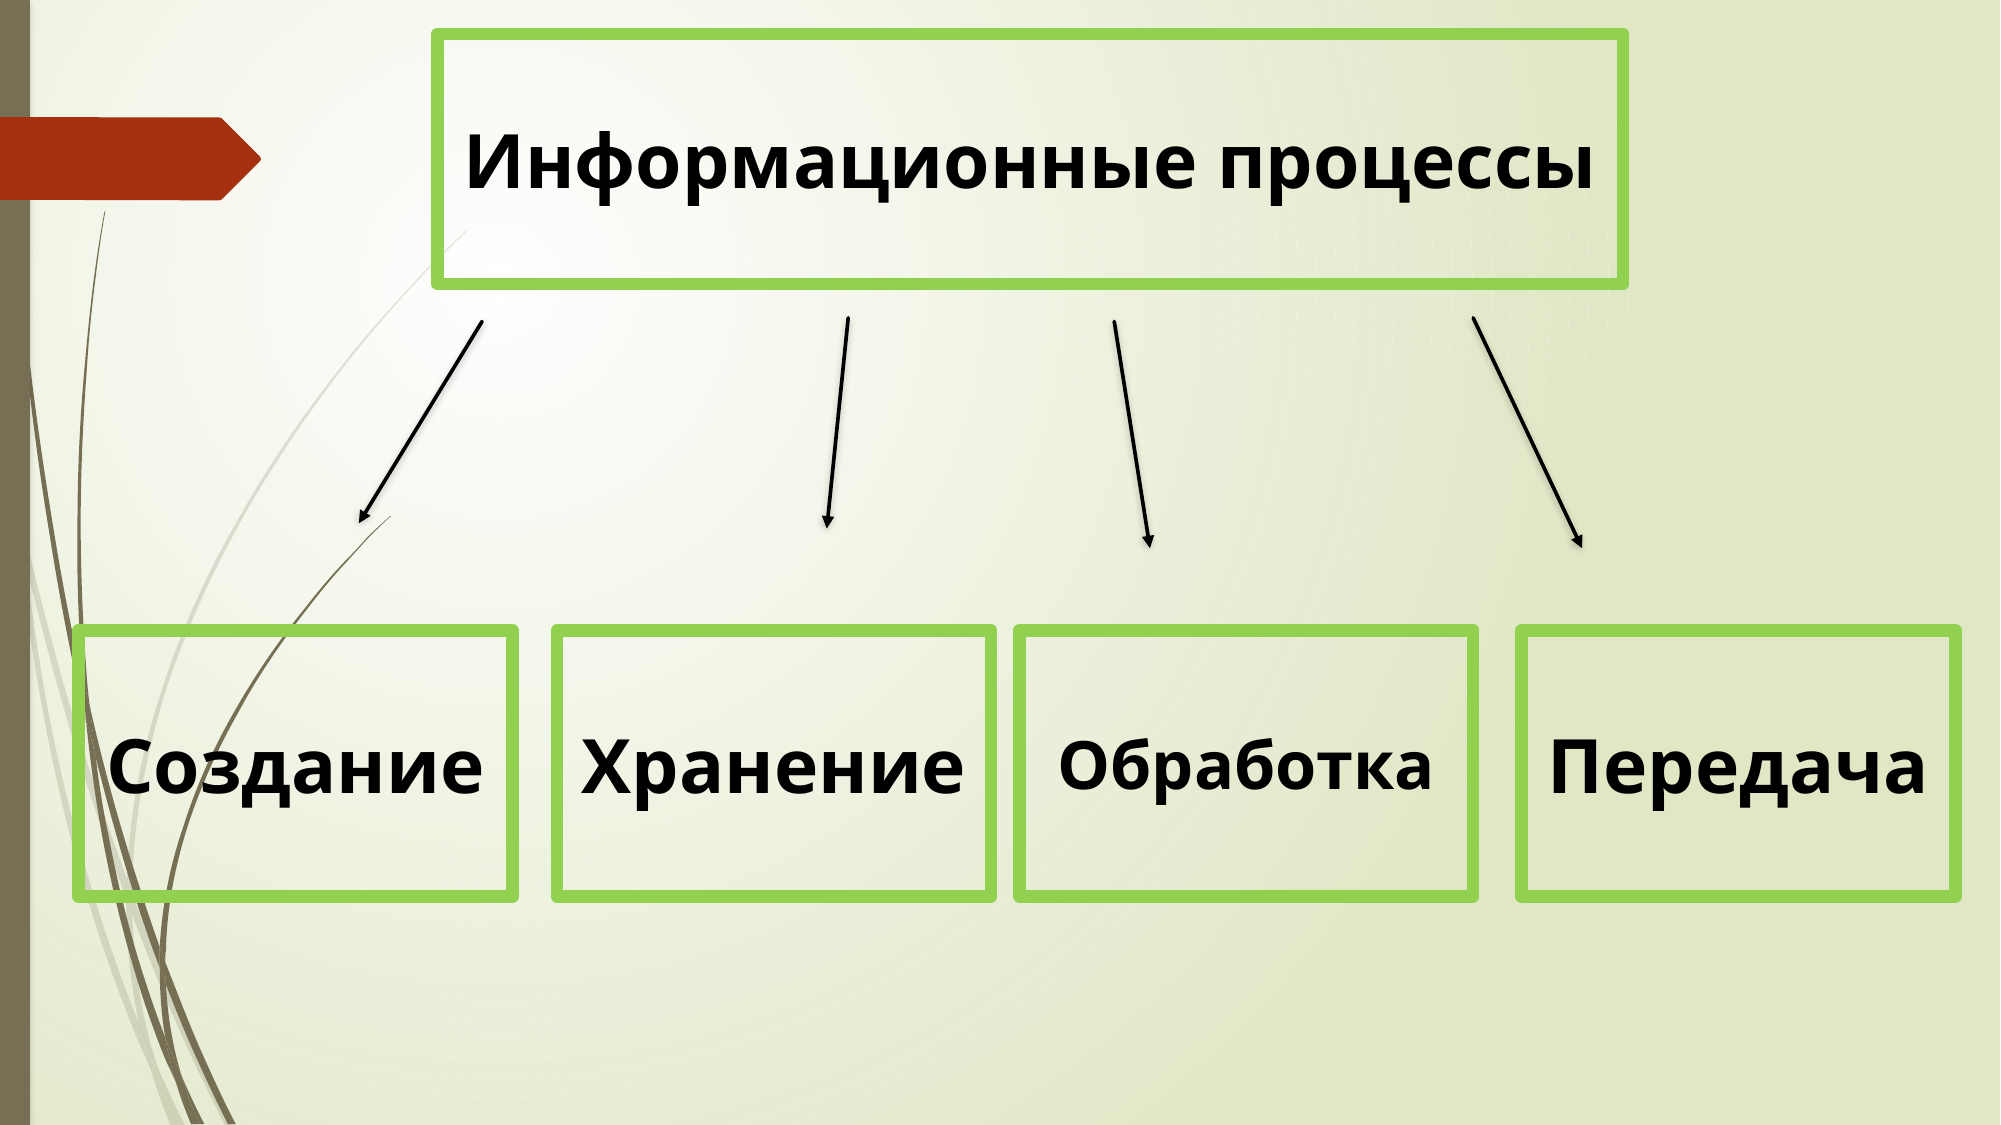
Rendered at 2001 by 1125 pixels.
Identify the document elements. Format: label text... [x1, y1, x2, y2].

text_box Хранение [556, 629, 992, 898]
text_box Обработка [1018, 629, 1474, 898]
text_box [1472, 317, 1583, 549]
text_box Информационные процессы [436, 33, 1624, 285]
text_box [1114, 321, 1151, 549]
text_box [826, 317, 849, 529]
text_box Создание [77, 629, 514, 898]
text_box Передача [1520, 629, 1957, 898]
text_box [358, 321, 483, 524]
